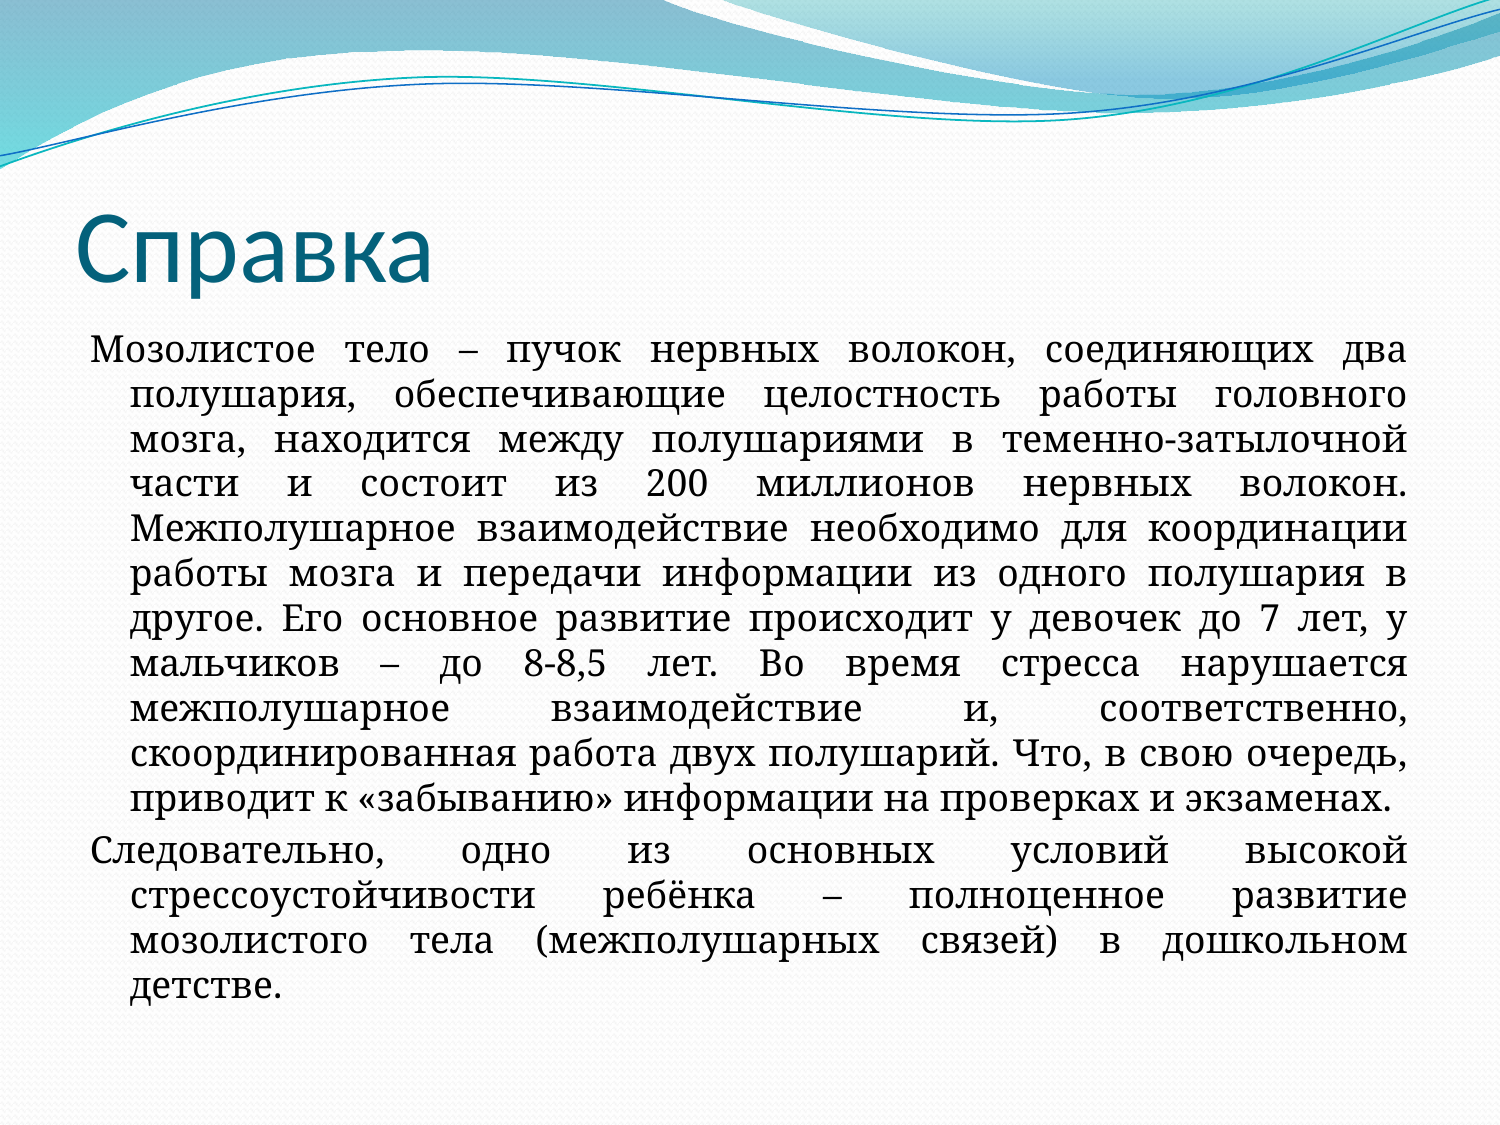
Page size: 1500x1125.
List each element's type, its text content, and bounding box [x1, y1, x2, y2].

title Справка [75, 115, 1425, 303]
list Мозолистое тело – пучок нервных волокон, соединяющих два полушария, обеспечивающие целостность работы головного мозга, находится между полушариями в теменно-затылочной части и состоит из 200 миллионов нервных волокон. Межполушарное взаимодействие необходимо для координации работы мозга и передачи информации из одного полушария в другое. Его основное развитие происходит у девочек до 7 лет, у мальчиков – до 8-8,5 лет. Во время стресса нарушается межполушарное взаимодействие и, соответственно, скоординированная работа двух полушарий. Что, в свою очередь, приводит к «забыванию» информации на проверках и экзаменах. Следовательно, одно из основных условий высокой стрессоустойчивости ребёнка – полноценное развитие мозолистого тела (межполушарных связей) в дошкольном детстве. [75, 317, 1425, 1038]
